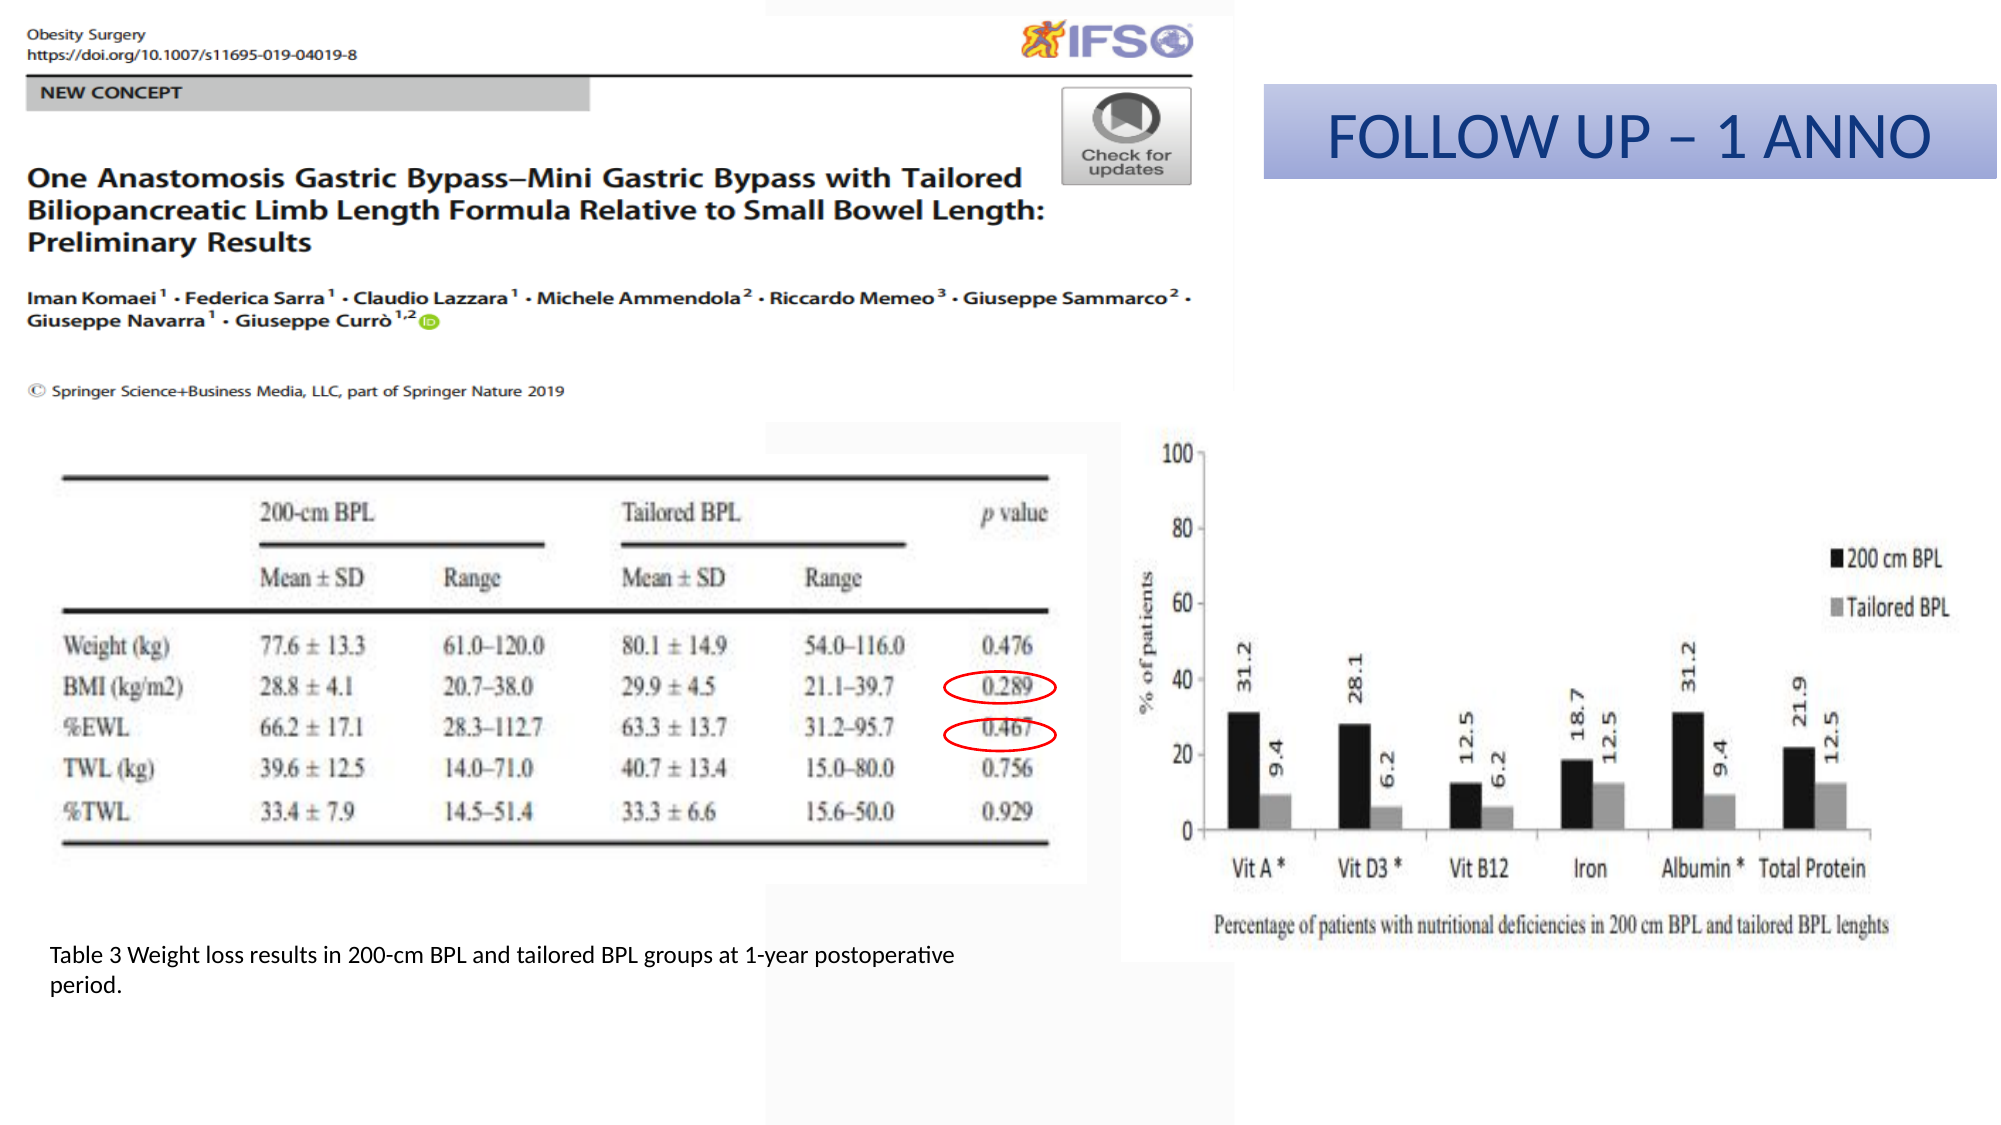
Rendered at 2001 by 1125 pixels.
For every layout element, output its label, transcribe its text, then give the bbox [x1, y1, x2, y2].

picture [34, 453, 1088, 885]
text_box Table 3 Weight loss results in 200-cm BPL and tailored BPL groups at 1-year postoperative period. [35, 930, 1017, 1006]
picture [2, 15, 2000, 962]
text_box FOLLOW UP – 1 ANNO [1263, 84, 1997, 179]
